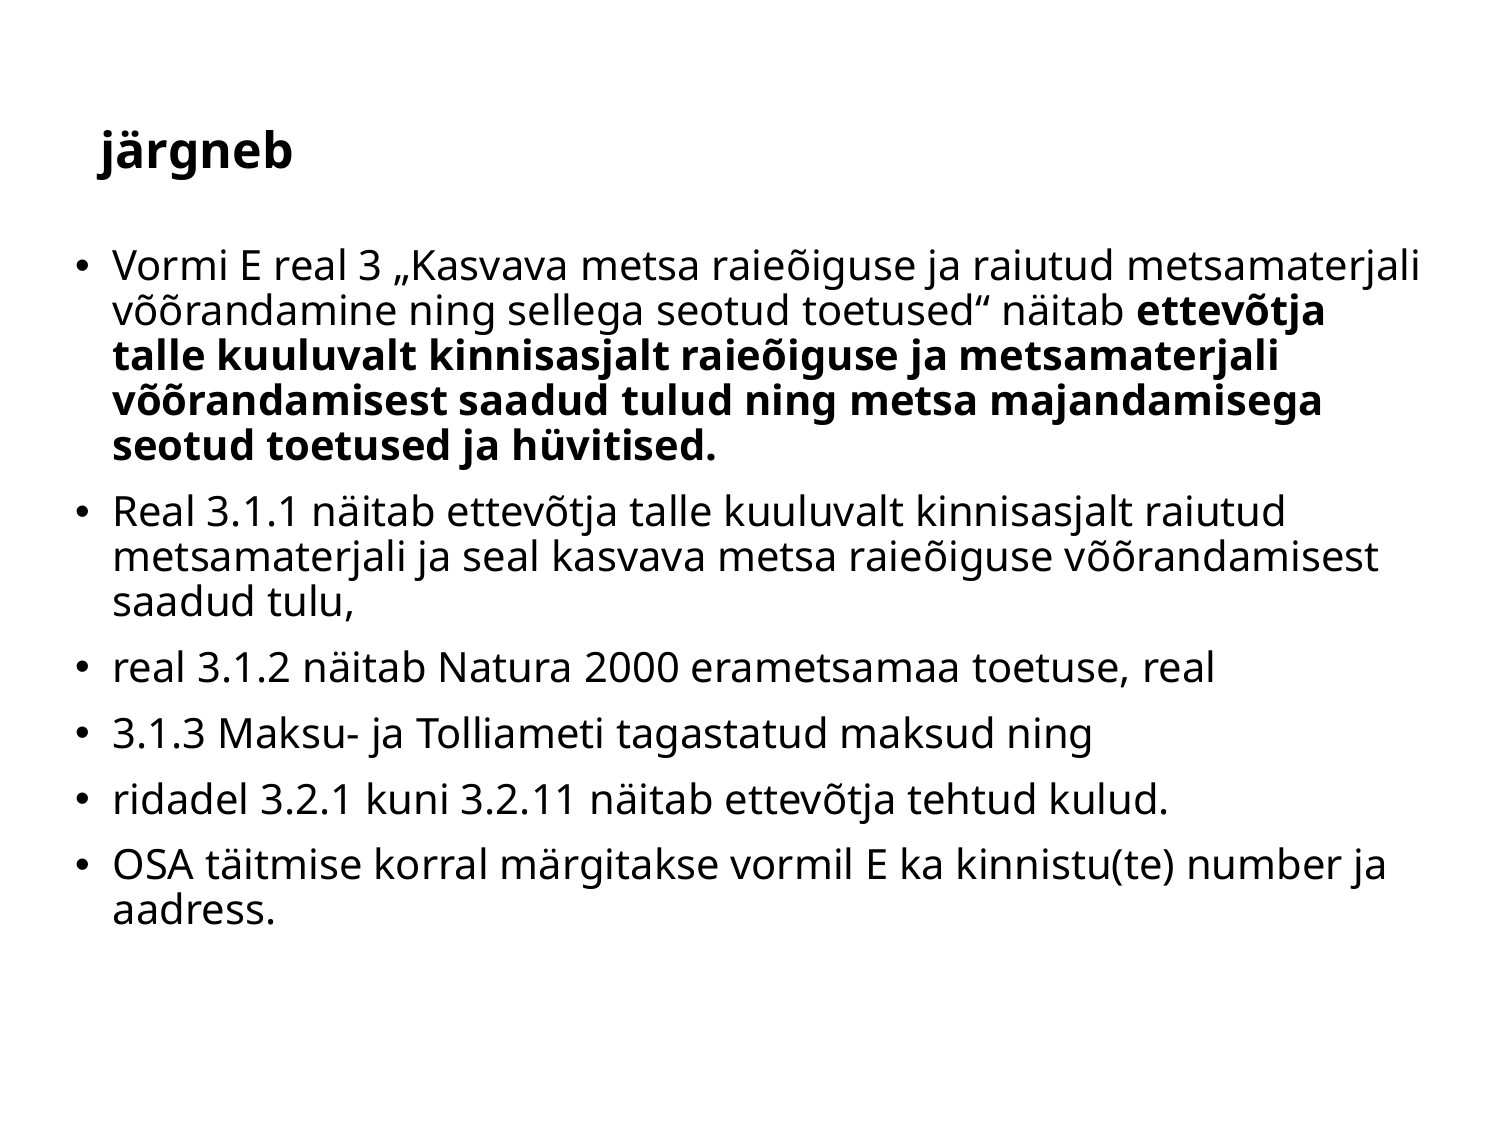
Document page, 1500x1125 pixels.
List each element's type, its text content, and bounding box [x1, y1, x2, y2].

subtitle Vormi E real 3 „Kasvava metsa raieõiguse ja raiutud metsamaterjali võõrandamine ning sellega seotud toetused“ näitab ettevõtja talle kuuluvalt kinnisasjalt raieõiguse ja metsamaterjali võõrandamisest saadud tulud ning metsa majandamisega seotud toetused ja hüvitised. Real 3.1.1 näitab ettevõtja talle kuuluvalt kinnisasjalt raiutud metsamaterjali ja seal kasvava metsa raieõiguse võõrandamisest saadud tulu, real 3.1.2 näitab Natura 2000 erametsamaa toetuse, real 3.1.3 Maksu- ja Tolliameti tagastatud maksud ning ridadel 3.2.1 kuni 3.2.11 näitab ettevõtja tehtud kulud. OSA täitmise korral märgitakse vormil E ka kinnistu(te) number ja aadress. [75, 241, 1425, 938]
title järgneb [75, 88, 1425, 189]
